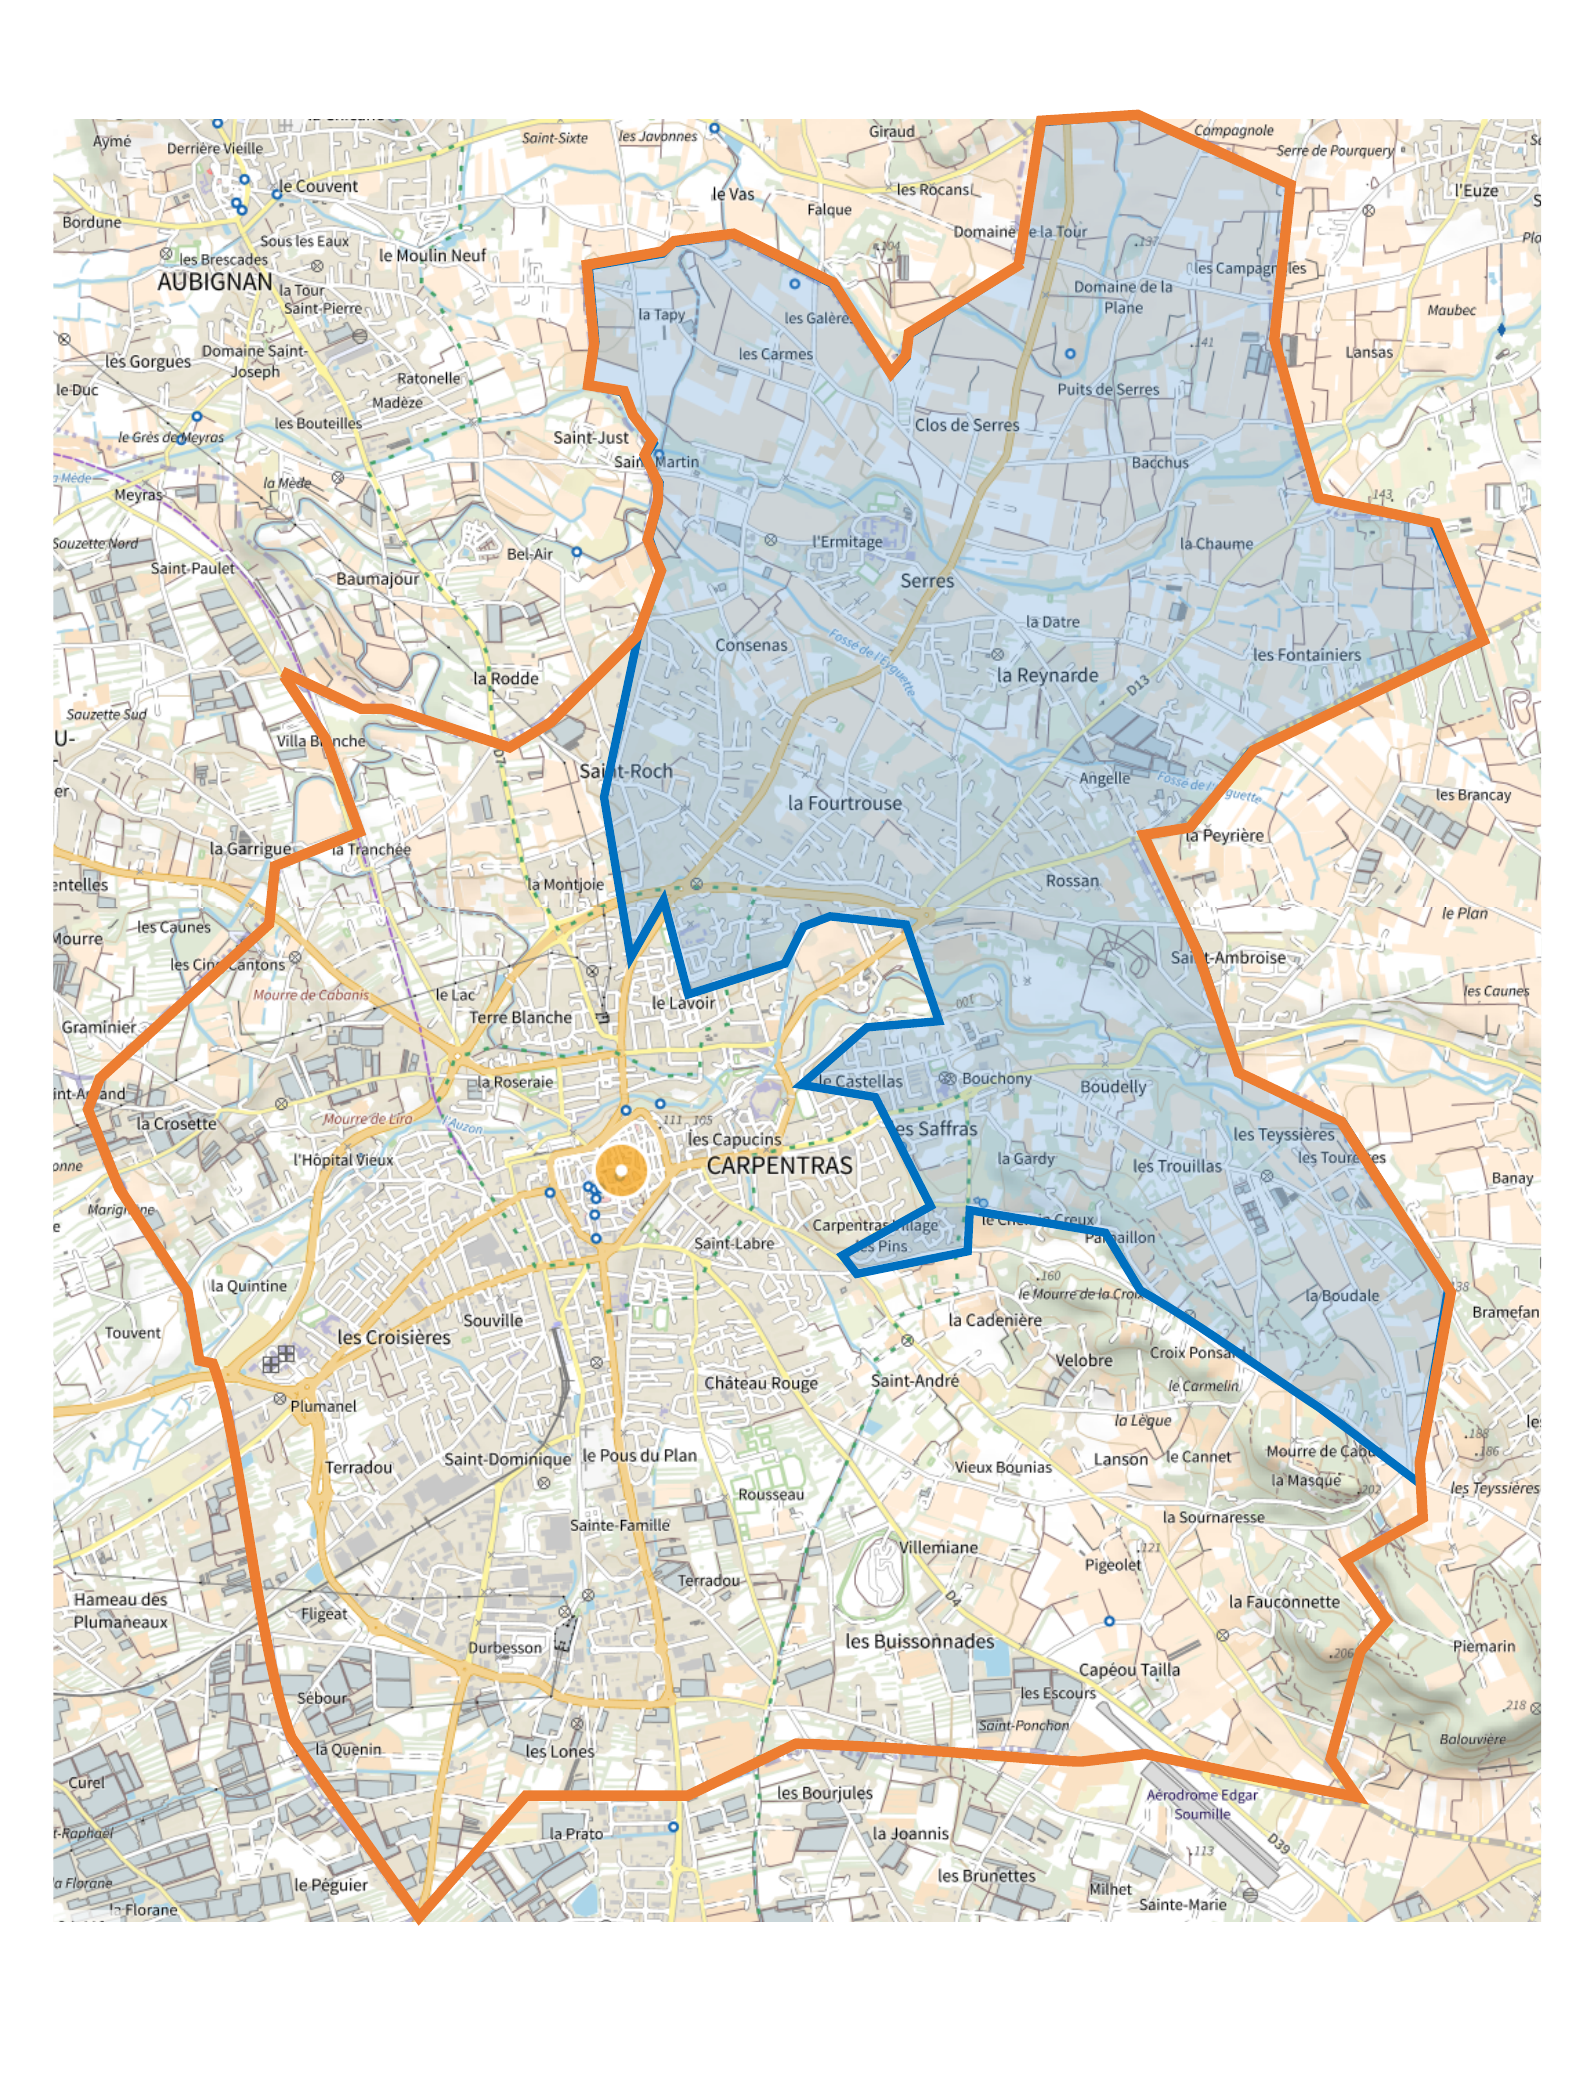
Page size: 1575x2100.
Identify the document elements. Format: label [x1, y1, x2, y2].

picture [53, 119, 1542, 1922]
text_box [1053, 113, 1150, 119]
